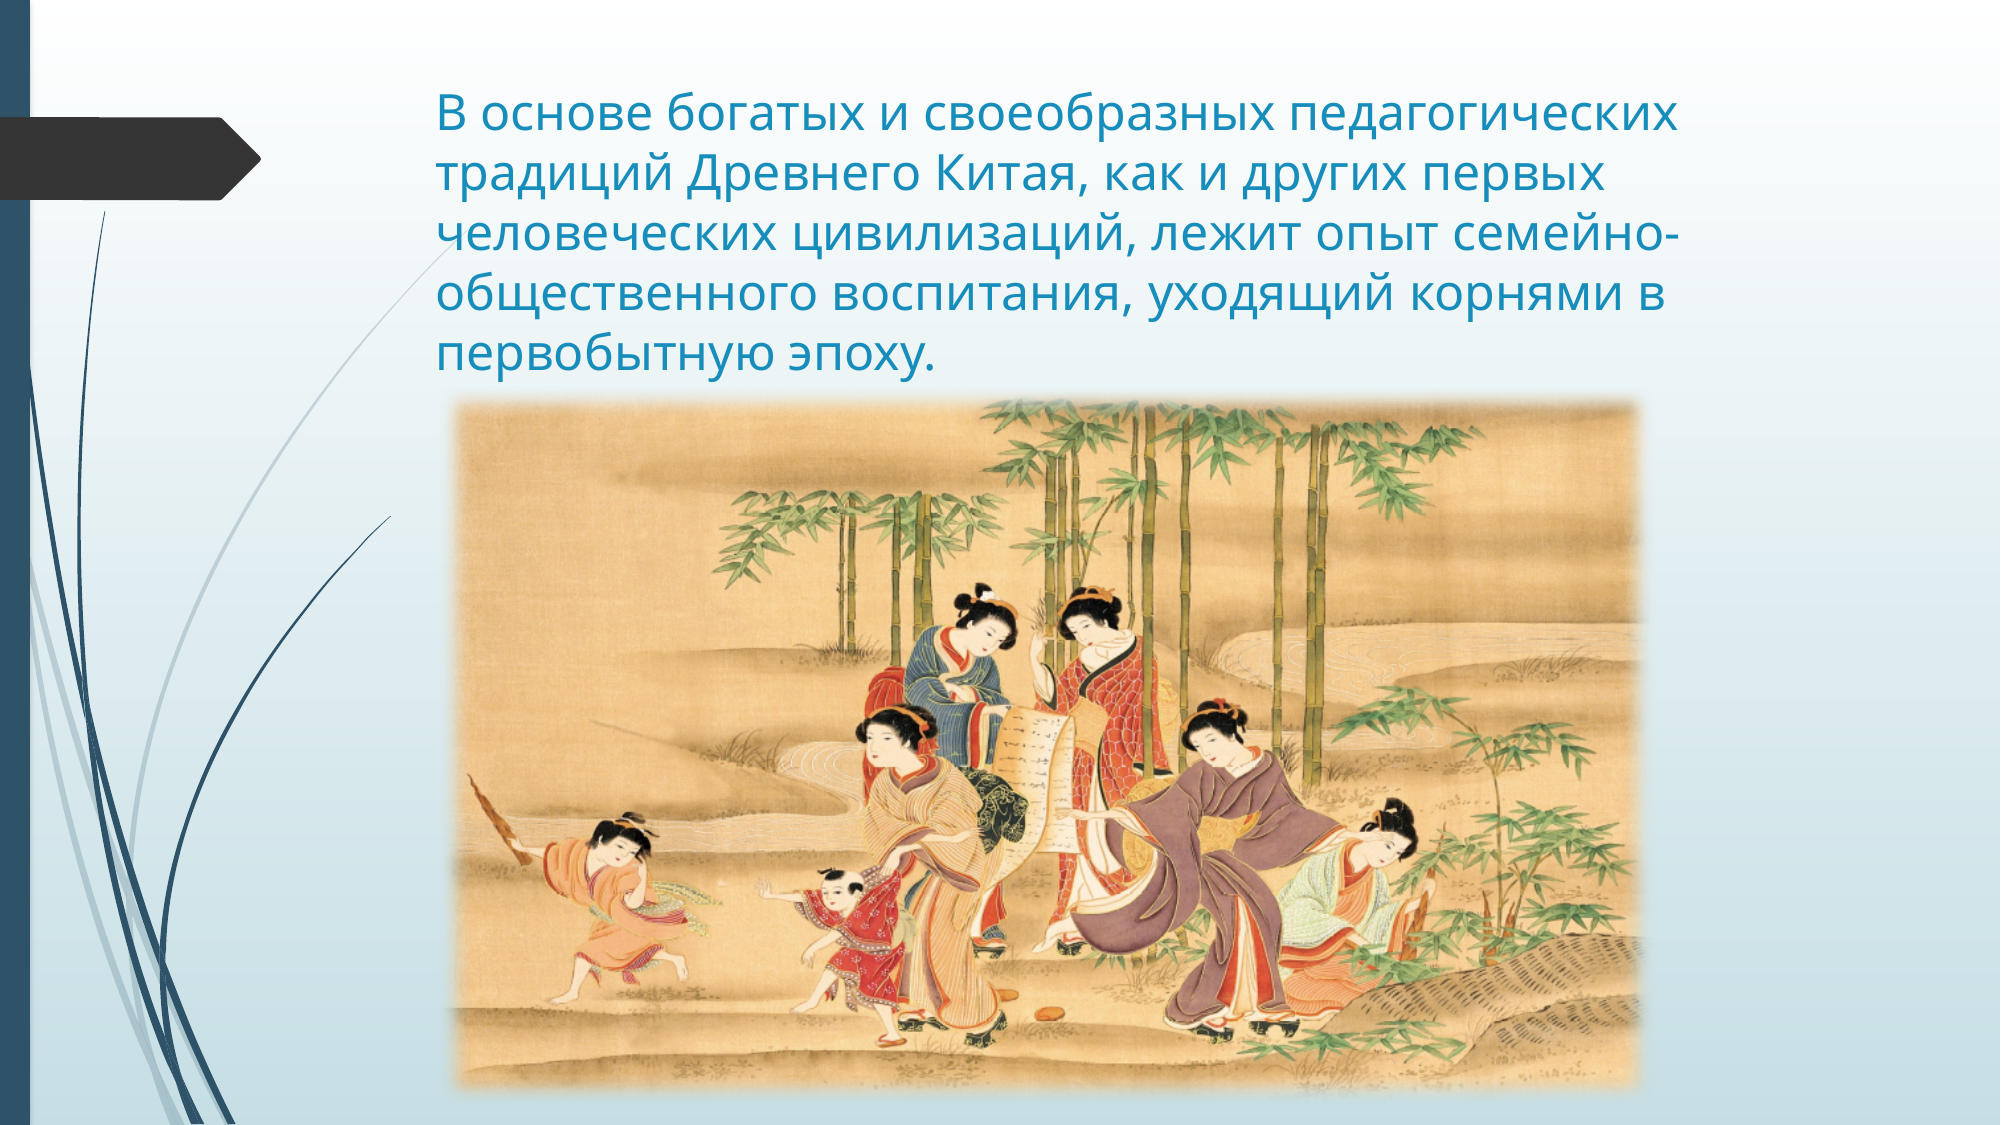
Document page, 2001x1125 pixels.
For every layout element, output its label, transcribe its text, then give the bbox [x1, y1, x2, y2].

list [438, 386, 1655, 1106]
title В основе богатых и своеобразных педагогических традиций Древнего Китая, как и других первых человеческих цивилизаций, лежит опыт семейно-общественного воспитания, уходящий корнями в первобытную эпоху. [419, 72, 1882, 387]
